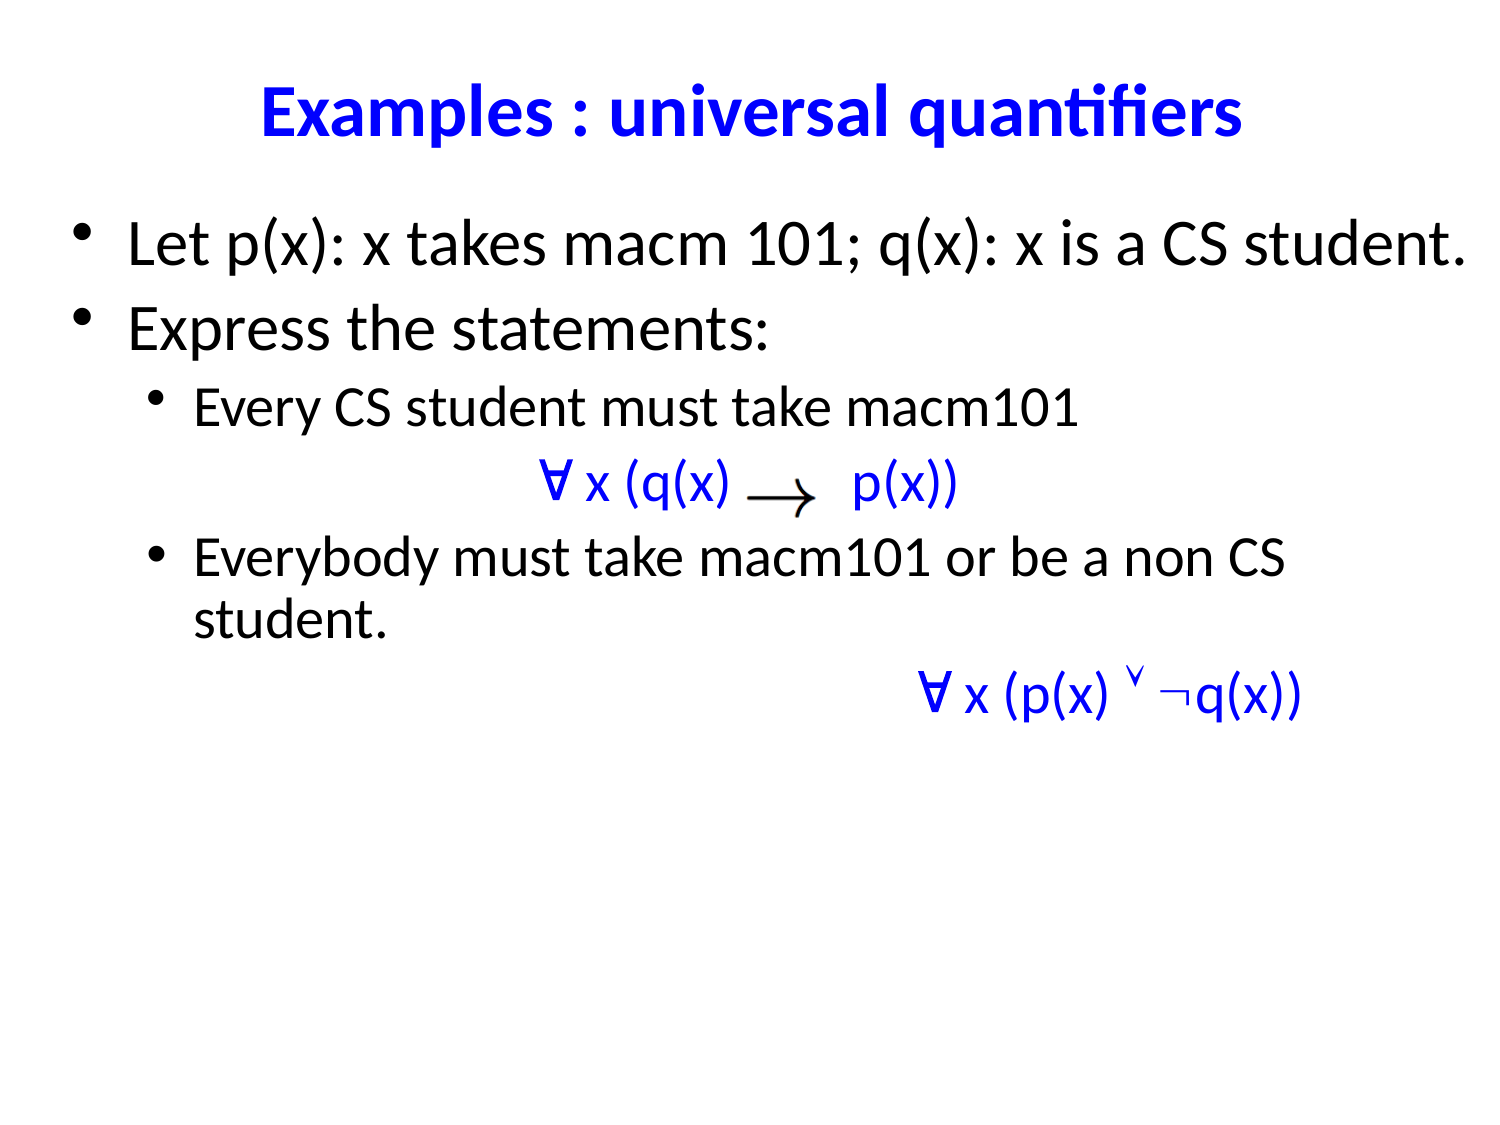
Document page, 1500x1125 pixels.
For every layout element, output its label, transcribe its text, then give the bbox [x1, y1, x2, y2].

title Examples : universal quantifiers [56, 50, 1449, 163]
picture [740, 474, 822, 525]
list Let p(x): x takes macm 101; q(x): x is a CS student. Express the statements: Every CS student must take macm101  x (q(x) p(x)) Everybody must take macm101 or be a non CS student.  x (p(x)  q(x)) [56, 200, 1500, 1039]
